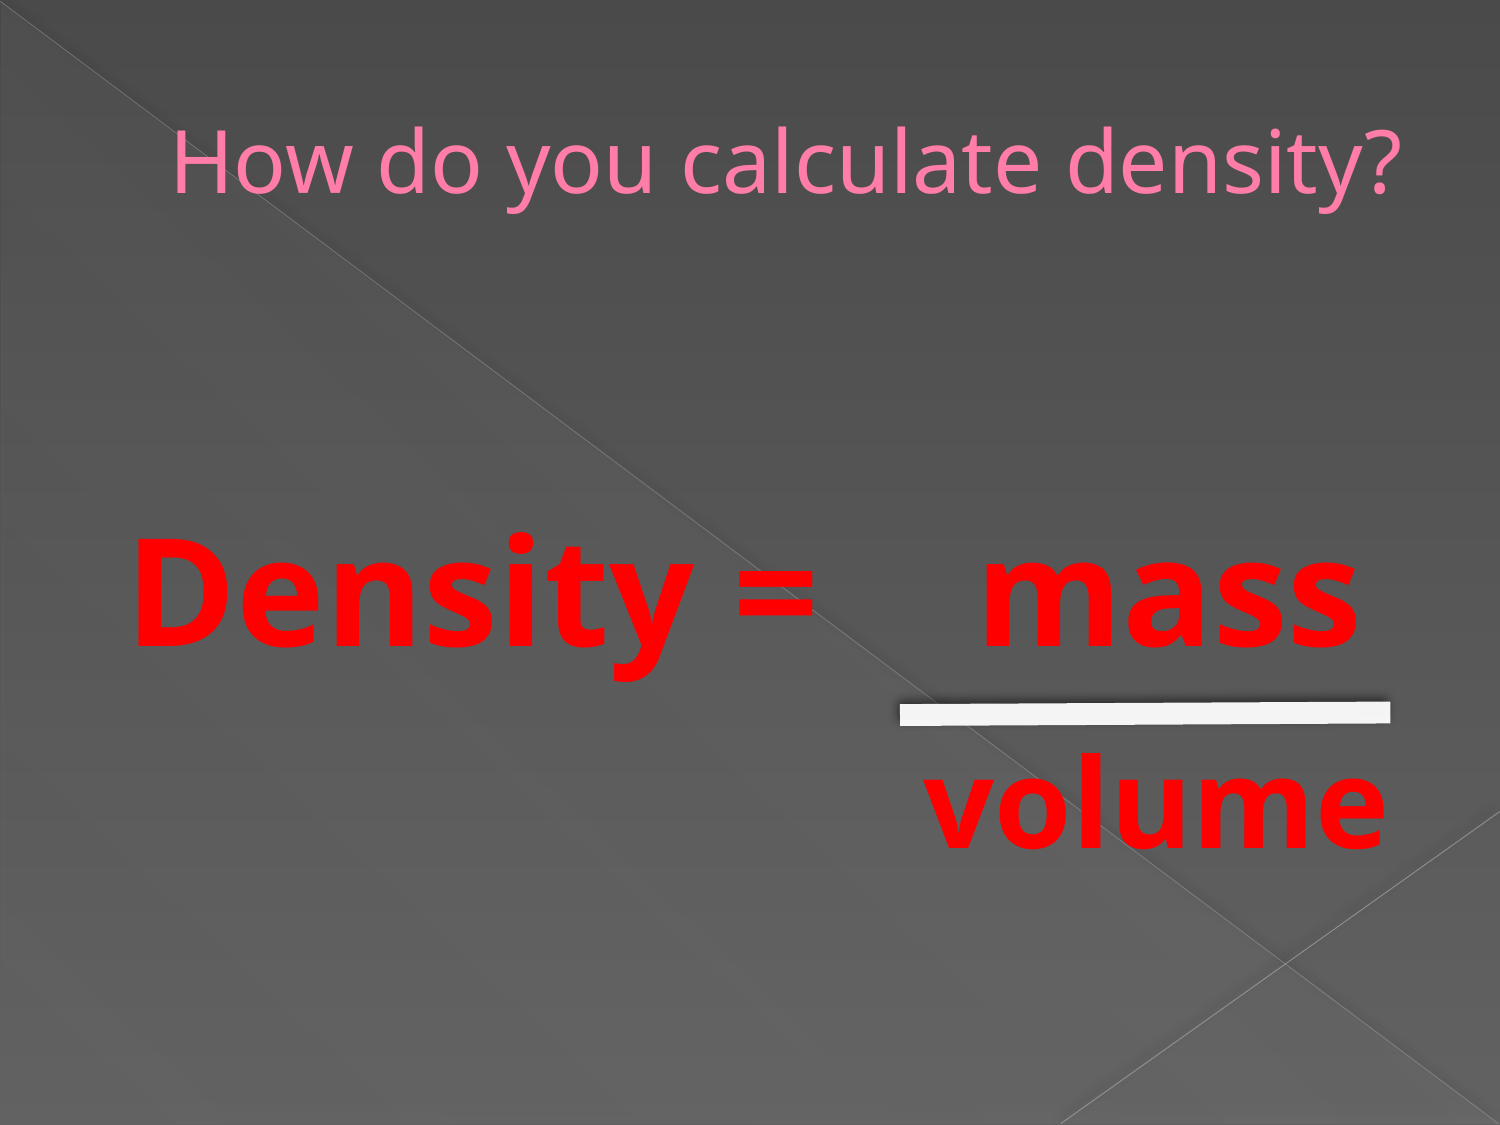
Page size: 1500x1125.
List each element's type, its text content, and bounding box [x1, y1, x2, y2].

list Density = mass [39, 279, 1438, 1089]
title How do you calculate density? [75, 43, 1425, 274]
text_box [899, 712, 1391, 716]
text_box volume [908, 716, 1405, 882]
